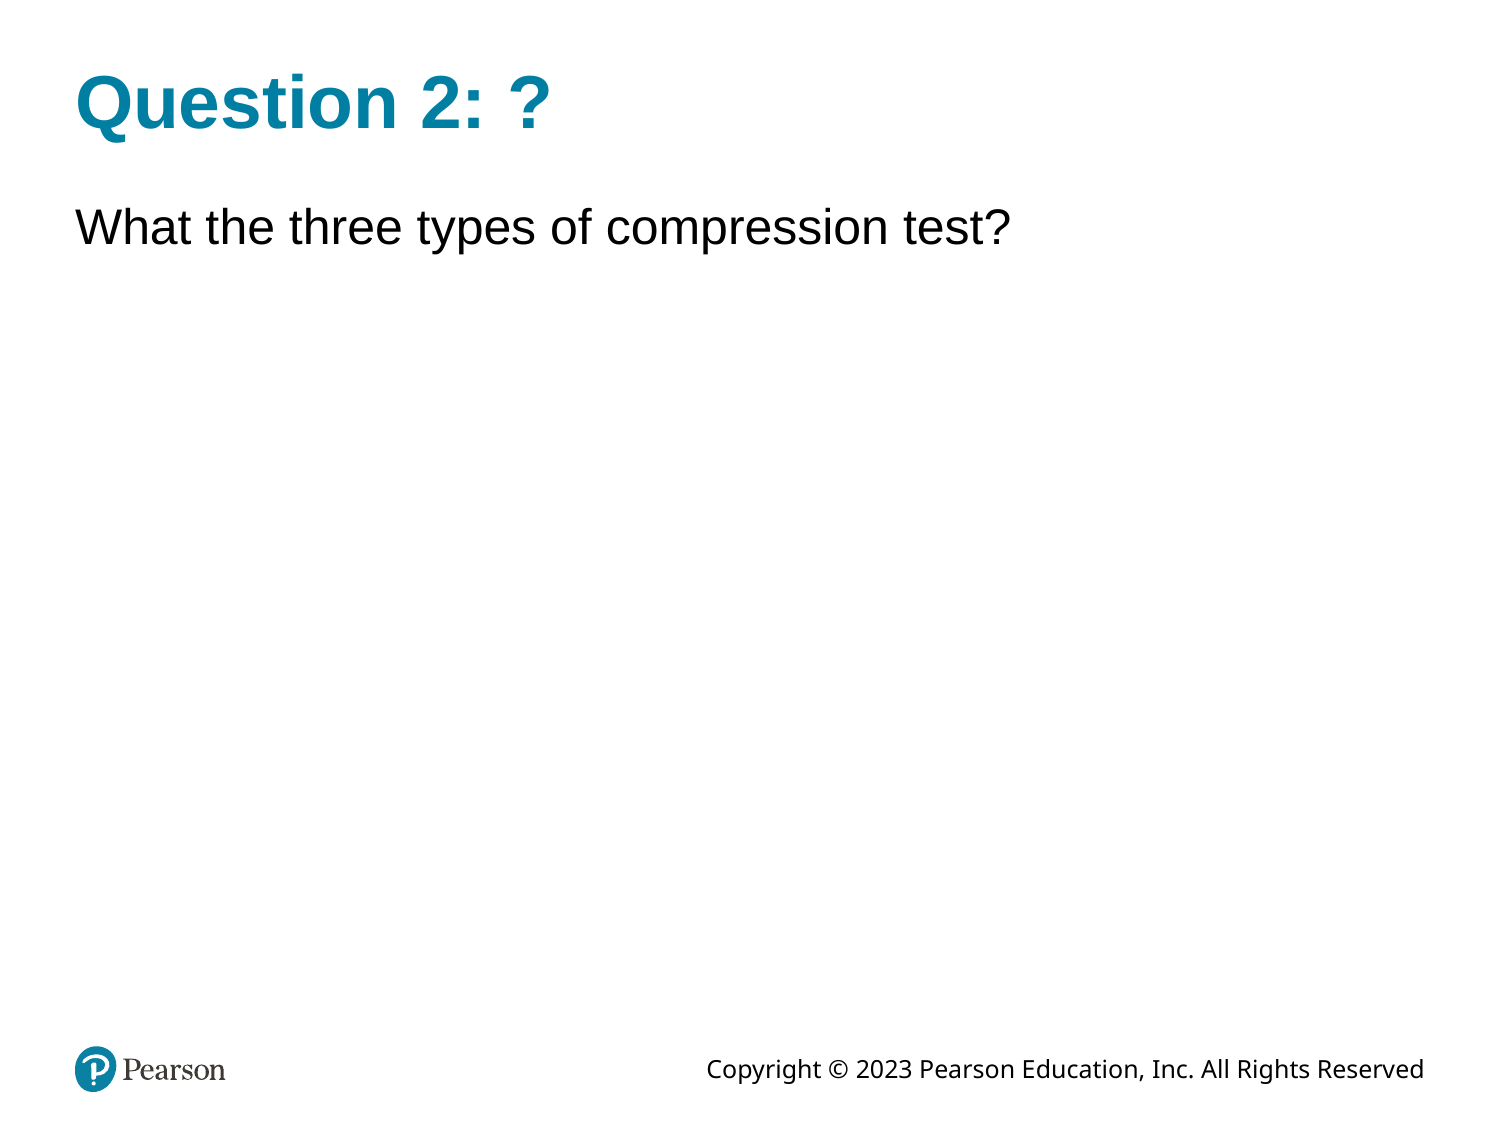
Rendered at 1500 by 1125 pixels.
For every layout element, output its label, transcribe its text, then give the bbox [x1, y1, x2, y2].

title Question 2: ? [75, 0, 1425, 152]
list What the three types of compression test? [75, 186, 1425, 840]
